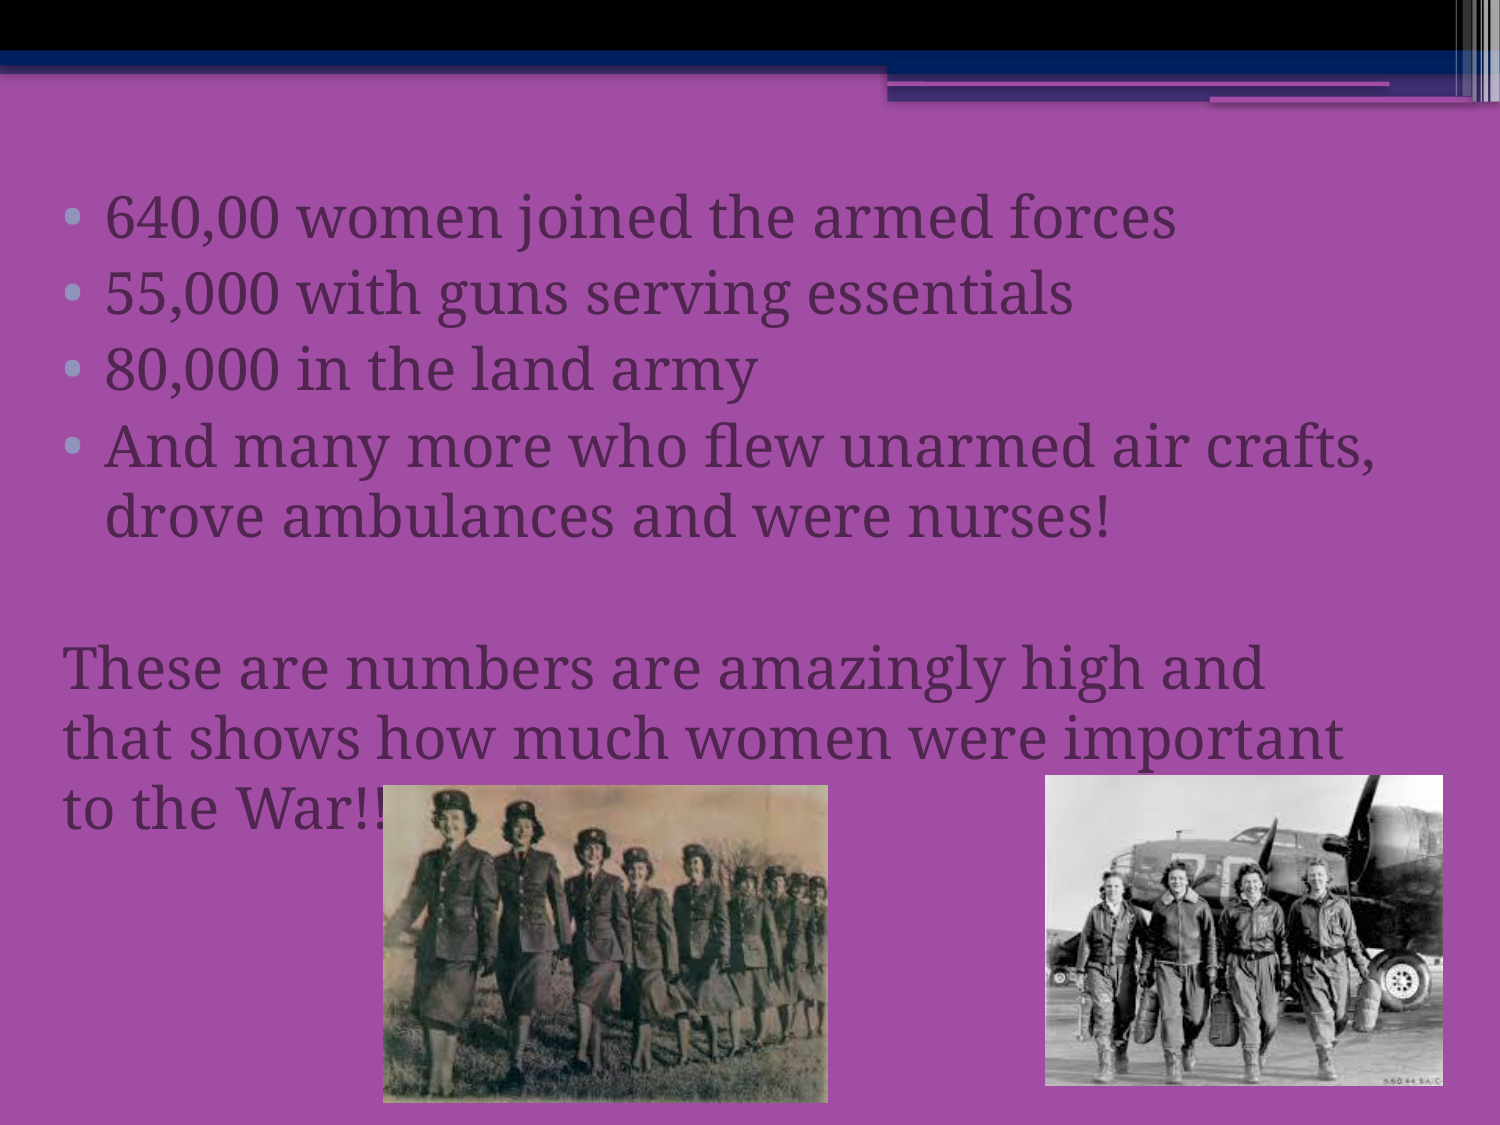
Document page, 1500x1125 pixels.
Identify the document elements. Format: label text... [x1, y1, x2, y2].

picture [1045, 774, 1443, 1087]
list 640,00 women joined the armed forces 55,000 with guns serving essentials 80,000 in the land army And many more who flew unarmed air crafts, drove ambulances and were nurses! These are numbers are amazingly high and that shows how much women were important to the War!!!! [29, 172, 1400, 1071]
picture [383, 785, 828, 1103]
